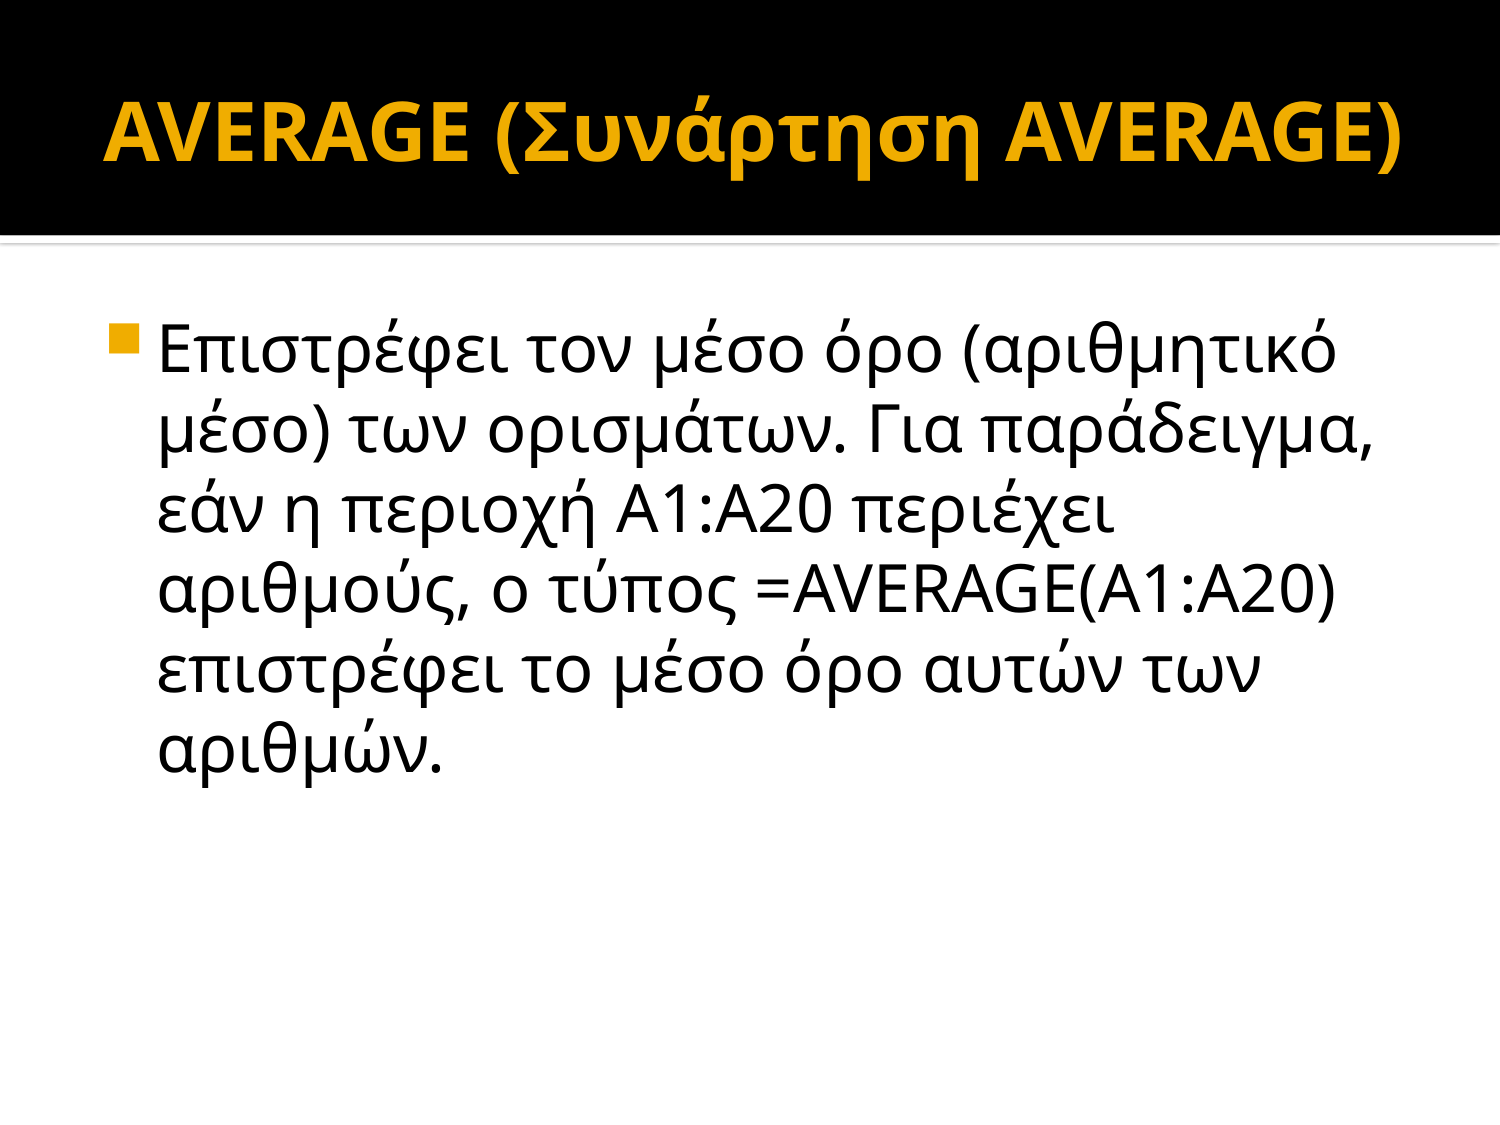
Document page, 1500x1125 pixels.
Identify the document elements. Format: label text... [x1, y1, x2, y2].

list Επιστρέφει τον μέσο όρο (αριθμητικό μέσο) των ορισμάτων. Για παράδειγμα, εάν η περιοχή A1:A20 περιέχει αριθμούς, ο τύπος =AVERAGE(A1:A20) επιστρέφει το μέσο όρο αυτών των αριθμών. [75, 291, 1425, 1050]
title AVERAGE (Συνάρτηση AVERAGE) [75, 25, 1425, 231]
